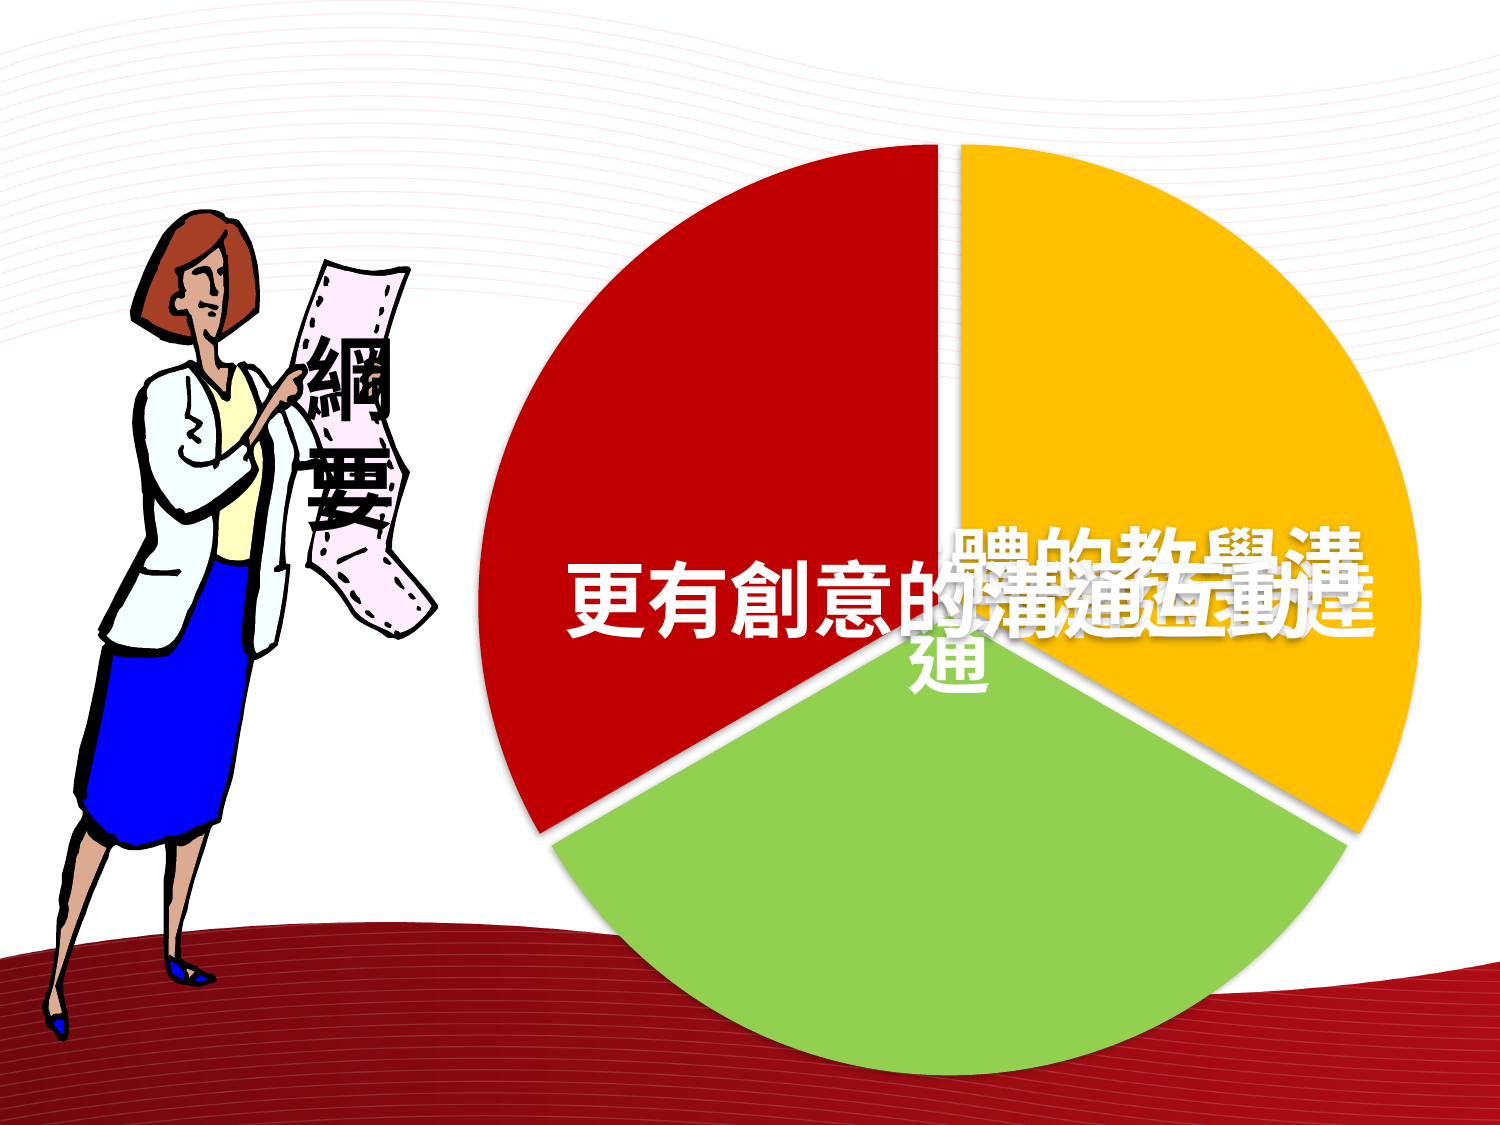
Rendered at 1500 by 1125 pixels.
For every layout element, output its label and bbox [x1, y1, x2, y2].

text_box [371, 30, 1500, 1125]
picture [0, 0, 1500, 1125]
